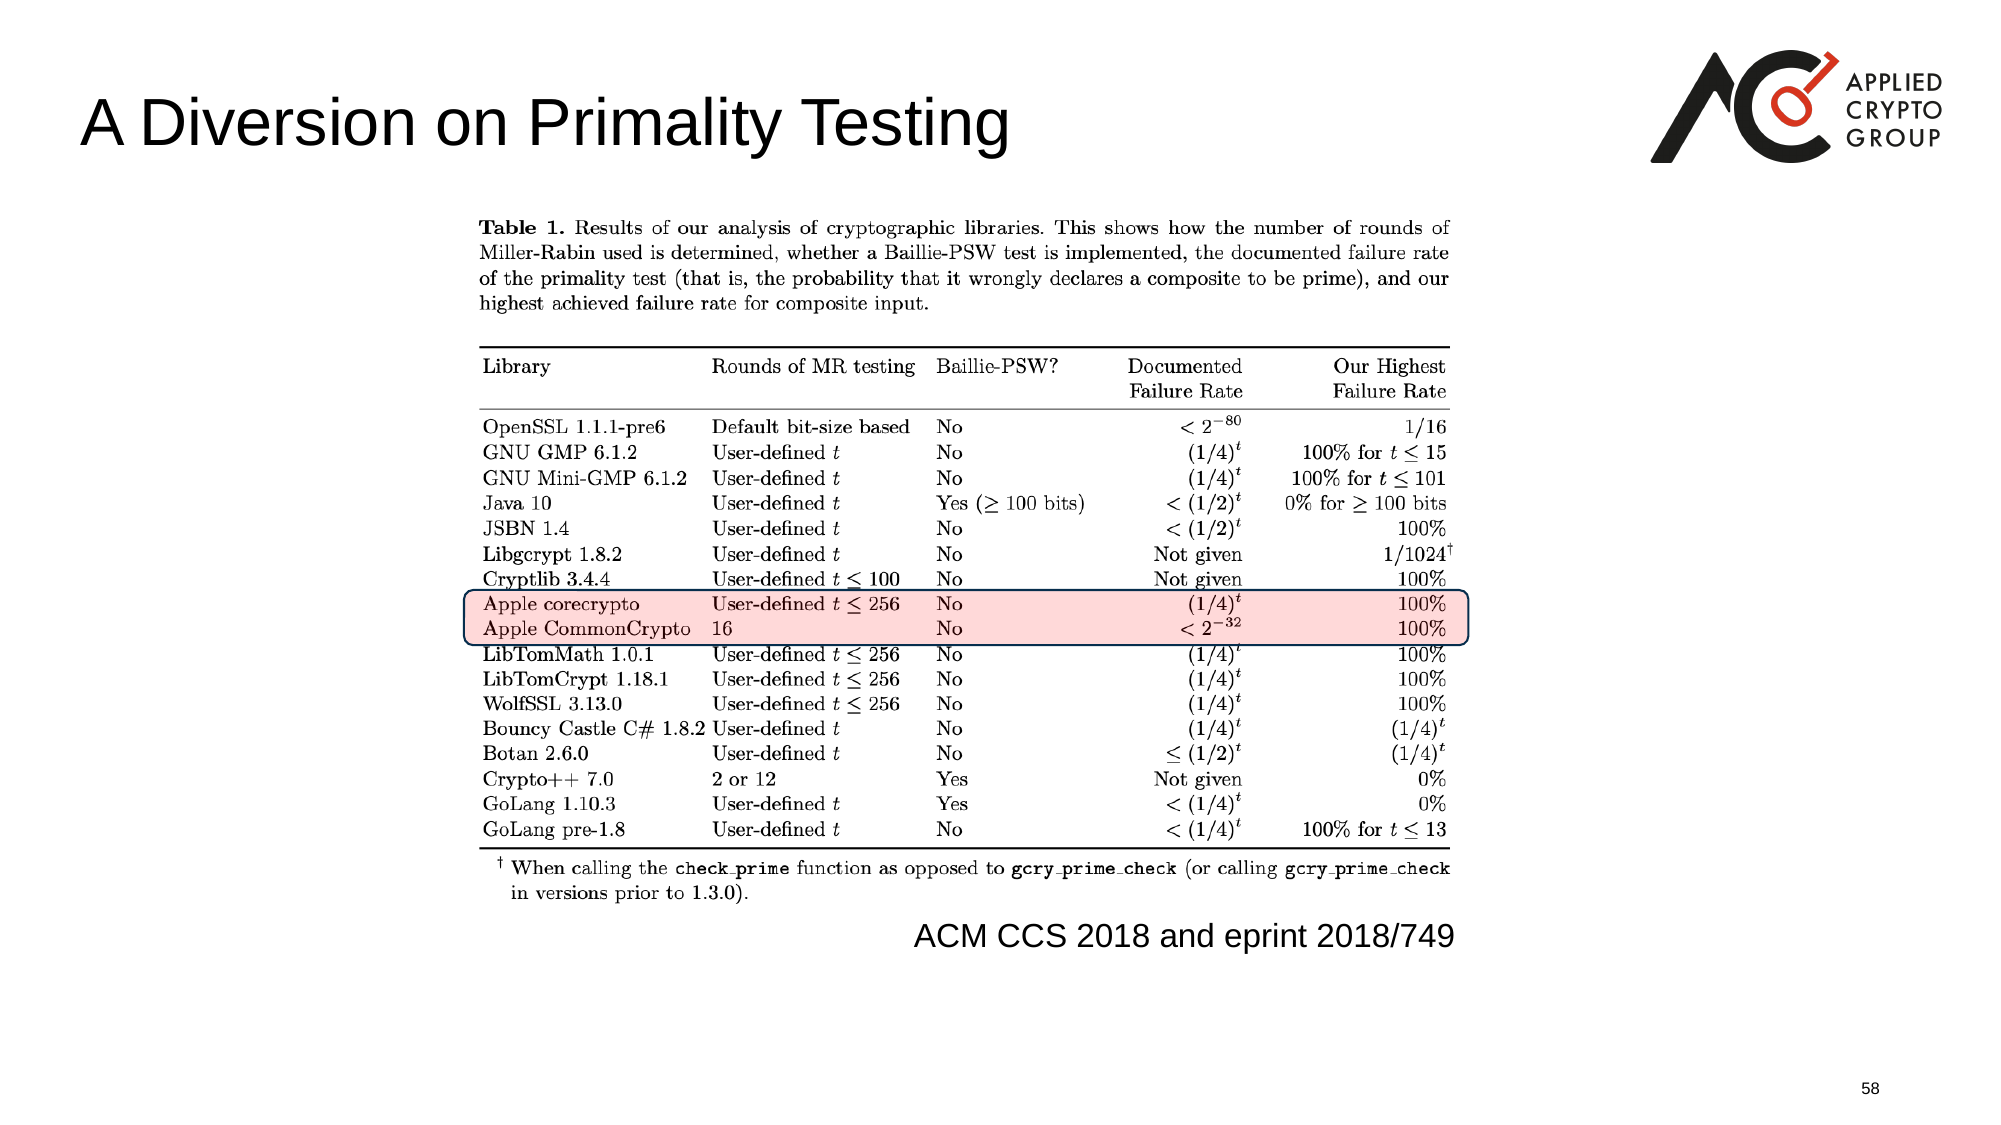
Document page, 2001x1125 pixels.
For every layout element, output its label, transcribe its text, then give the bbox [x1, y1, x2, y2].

slide_number 58 [1827, 1069, 1880, 1106]
picture [1649, 50, 1943, 164]
text_box [71, 200, 1880, 1047]
picture [460, 209, 1492, 915]
text_box A Diversion on Primality Testing [71, 78, 1668, 186]
text_box ACM CCS 2018 and eprint 2018/749 [899, 915, 1472, 962]
